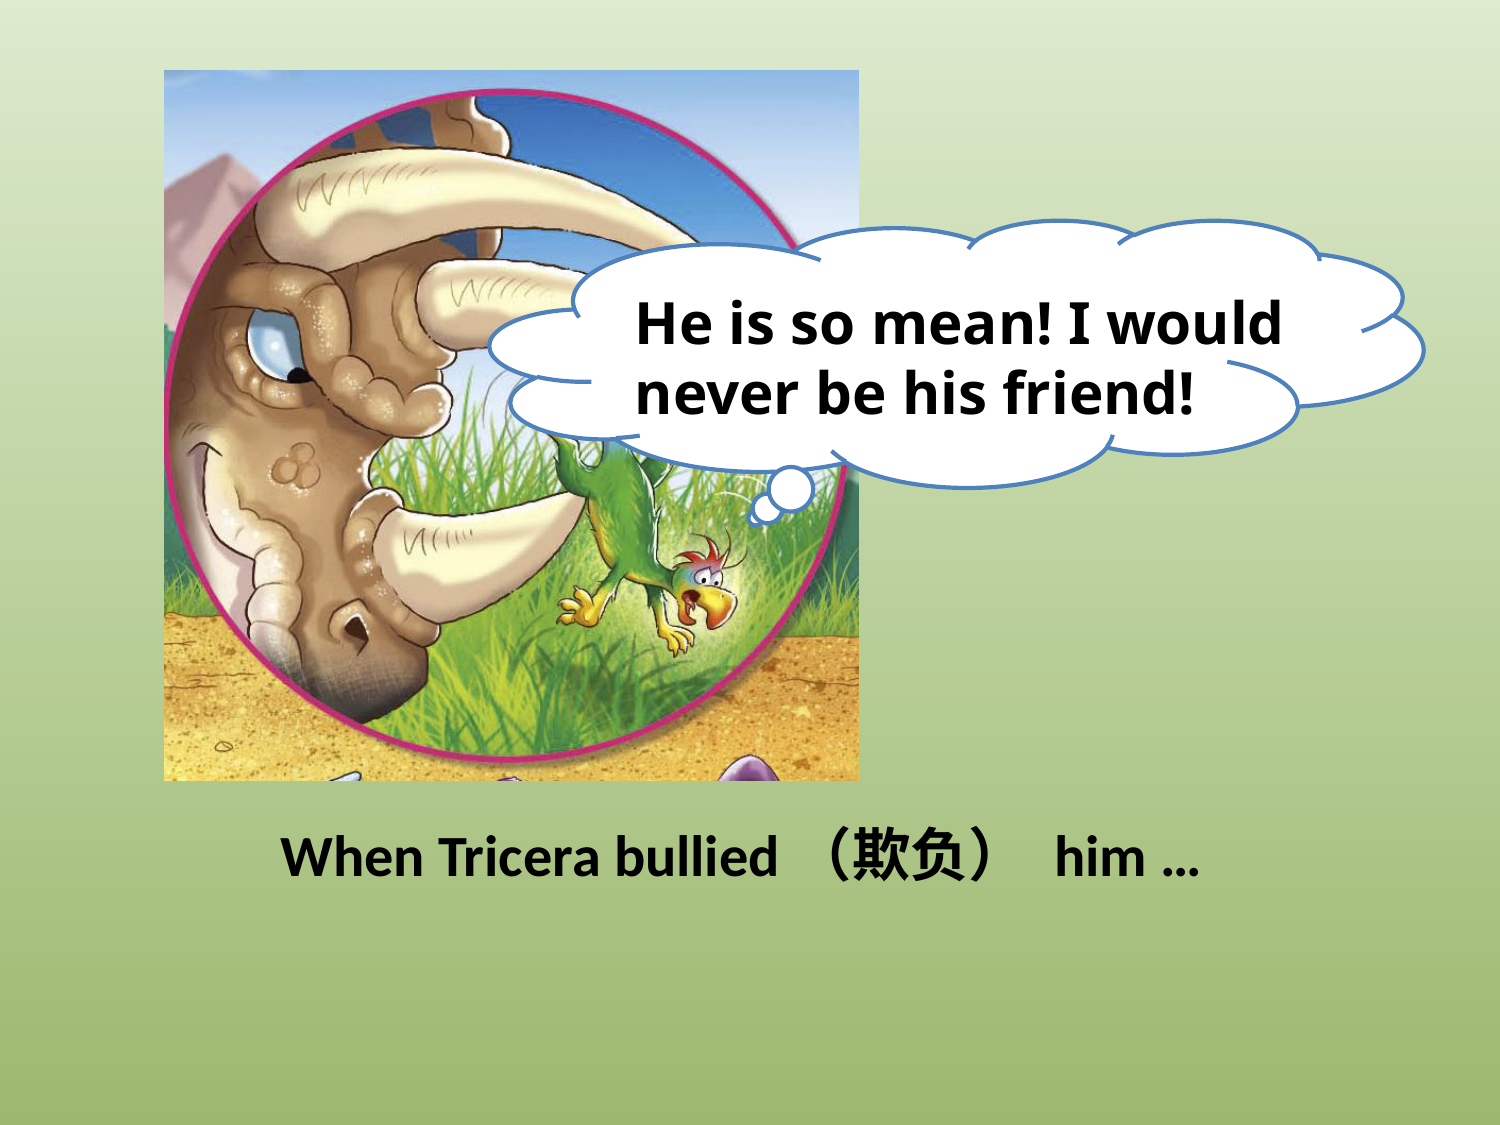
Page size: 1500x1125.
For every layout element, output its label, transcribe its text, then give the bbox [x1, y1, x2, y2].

text_box [864, 218, 1426, 402]
picture [163, 70, 859, 782]
text_box When Tricera bullied（欺负） him … [265, 810, 1217, 896]
text_box [864, 434, 1280, 491]
text_box He is so mean! I would never be his friend! [864, 278, 1353, 434]
